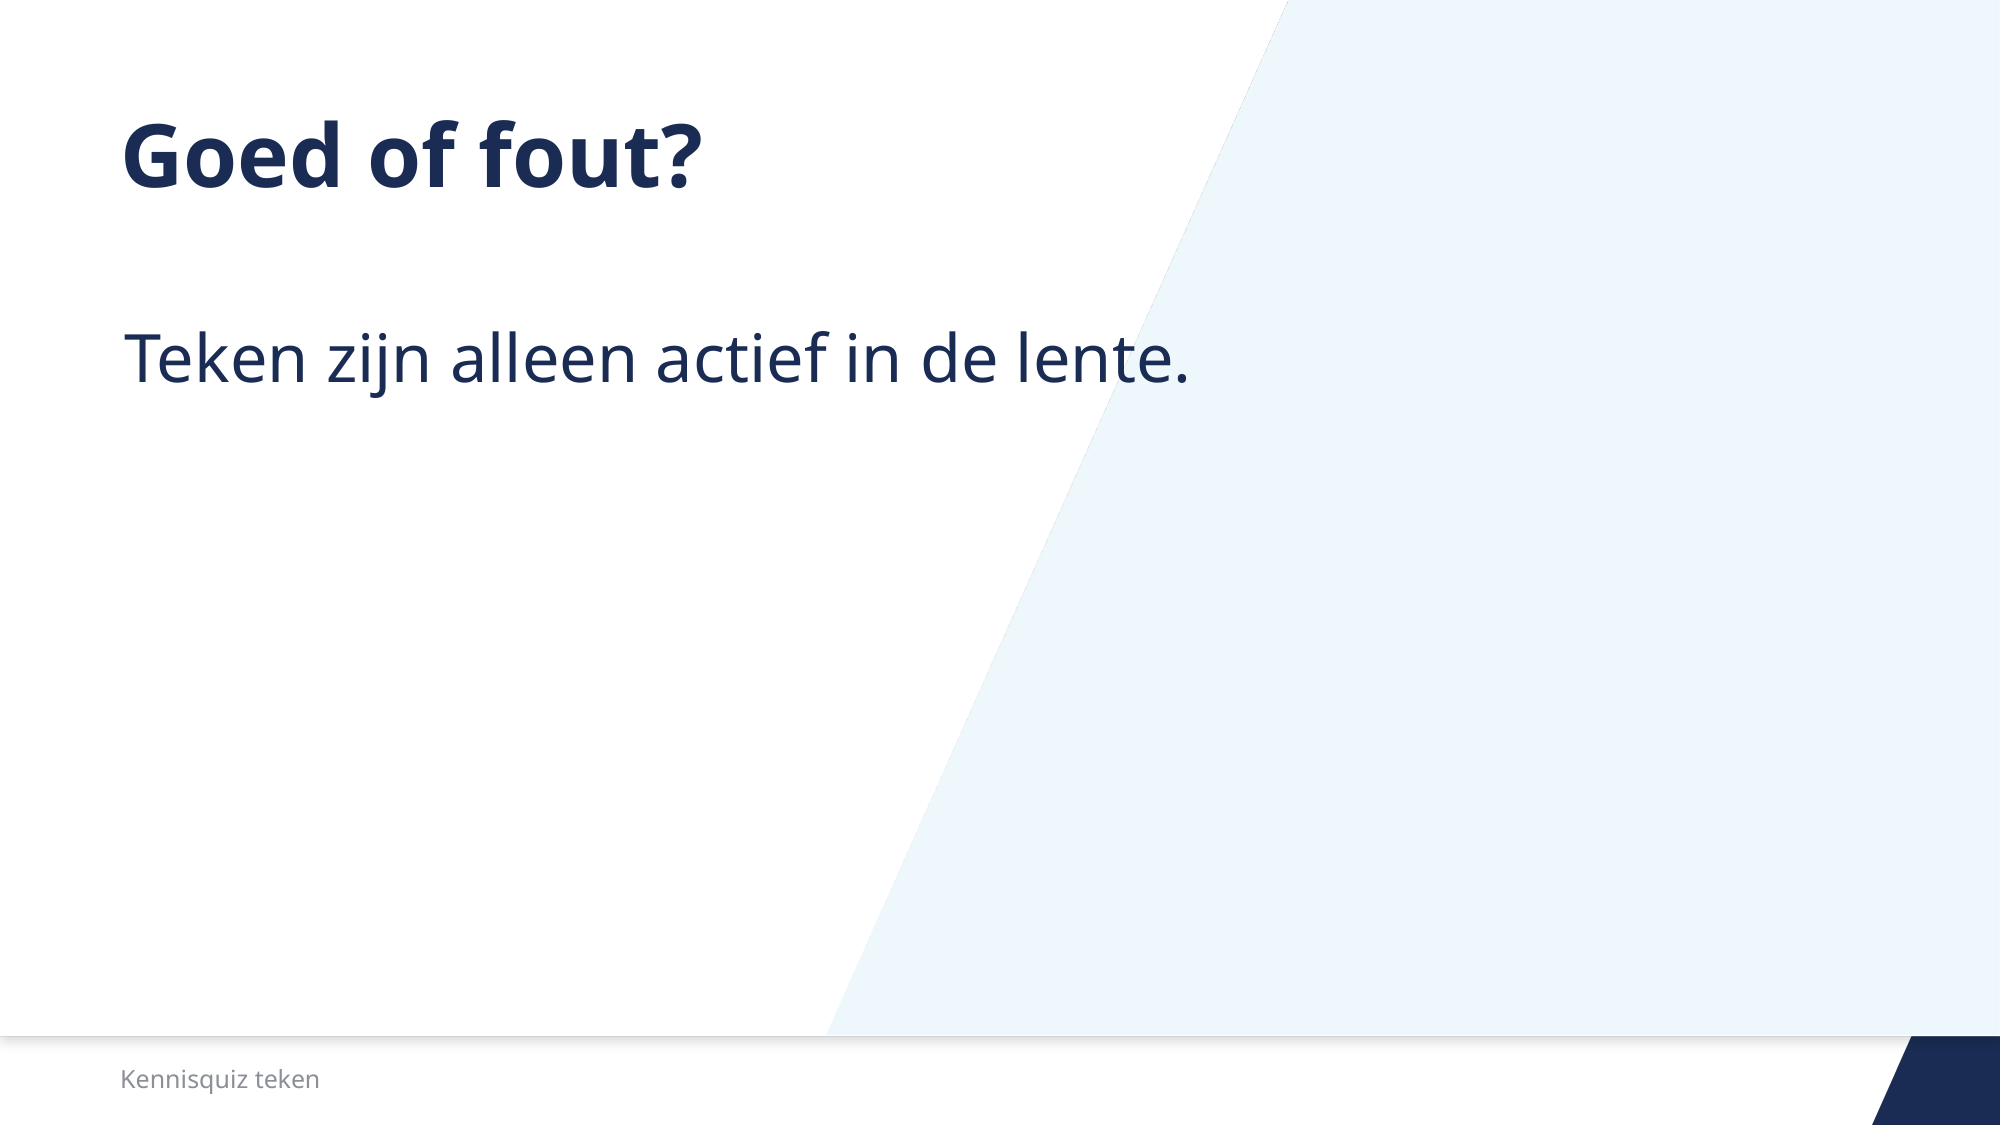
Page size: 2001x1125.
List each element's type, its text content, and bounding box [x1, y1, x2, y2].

footer Kennisquiz teken [120, 1065, 1374, 1096]
list Teken zijn alleen actief in de lente. [120, 305, 1969, 965]
picture [0, 0, 2000, 1125]
title Goed of fout? [120, 44, 1524, 262]
